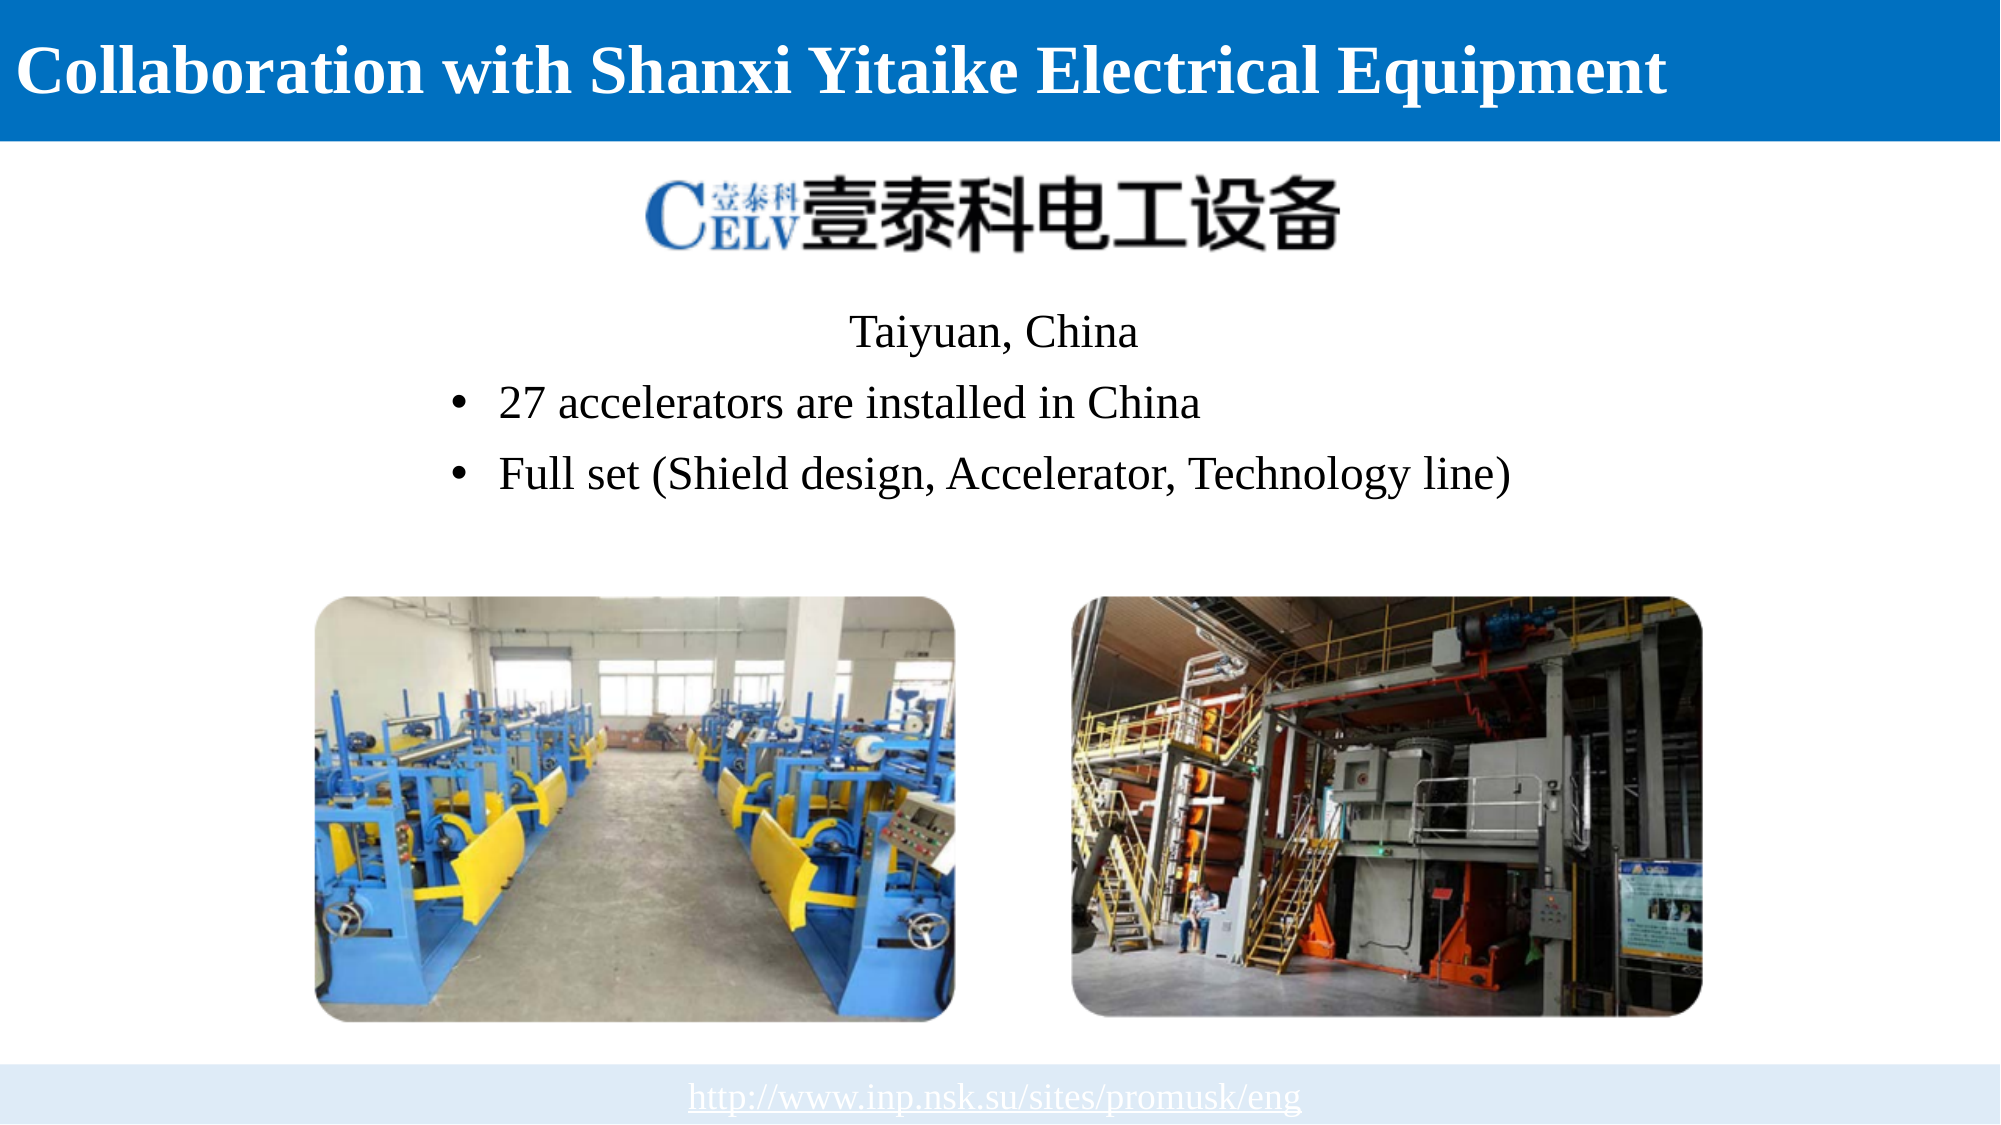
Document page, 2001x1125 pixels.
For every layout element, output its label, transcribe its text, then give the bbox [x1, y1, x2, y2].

picture [312, 578, 1728, 1038]
picture [638, 171, 1362, 270]
text_box http://www.inp.nsk.su/sites/promusk/eng [0, 1064, 2000, 1125]
list Taiyuan, China 27 accelerators are installed in China Full set (Shield design, Accelerator, Technology line) [435, 299, 1565, 549]
title Collaboration with Shanxi Yitaike Electrical Equipment [0, 0, 2000, 142]
